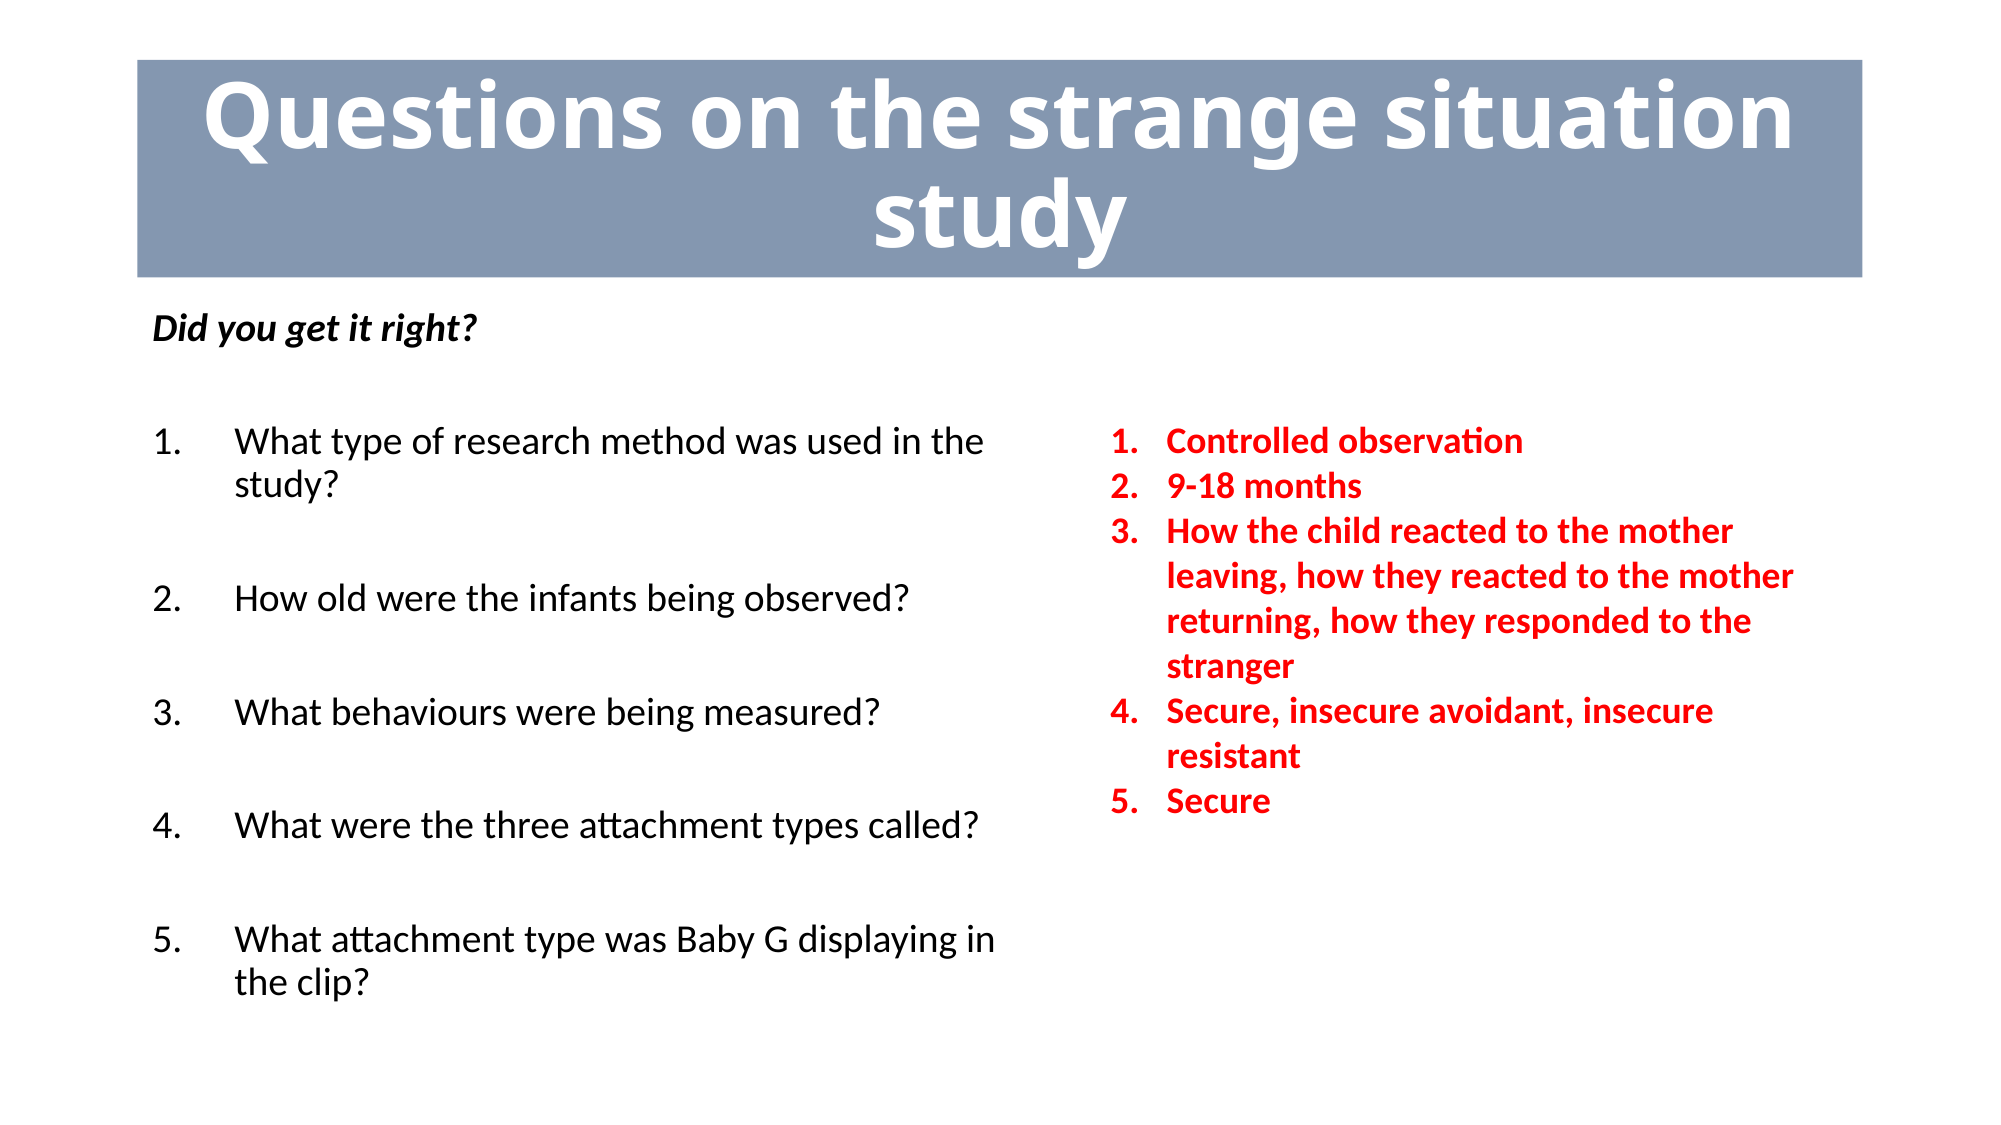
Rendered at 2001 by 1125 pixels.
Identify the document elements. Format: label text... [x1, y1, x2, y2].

list Did you get it right? What type of research method was used in the study? How old were the infants being observed? What behaviours were being measured? What were the three attachment types called? What attachment type was Baby G displaying in the clip? [137, 299, 1043, 1014]
title Questions on the strange situation study [137, 59, 1863, 278]
text_box Controlled observation 9-18 months How the child reacted to the mother leaving, how they reacted to the mother returning, how they responded to the stranger Secure, insecure avoidant, insecure resistant Secure [1095, 408, 1863, 829]
